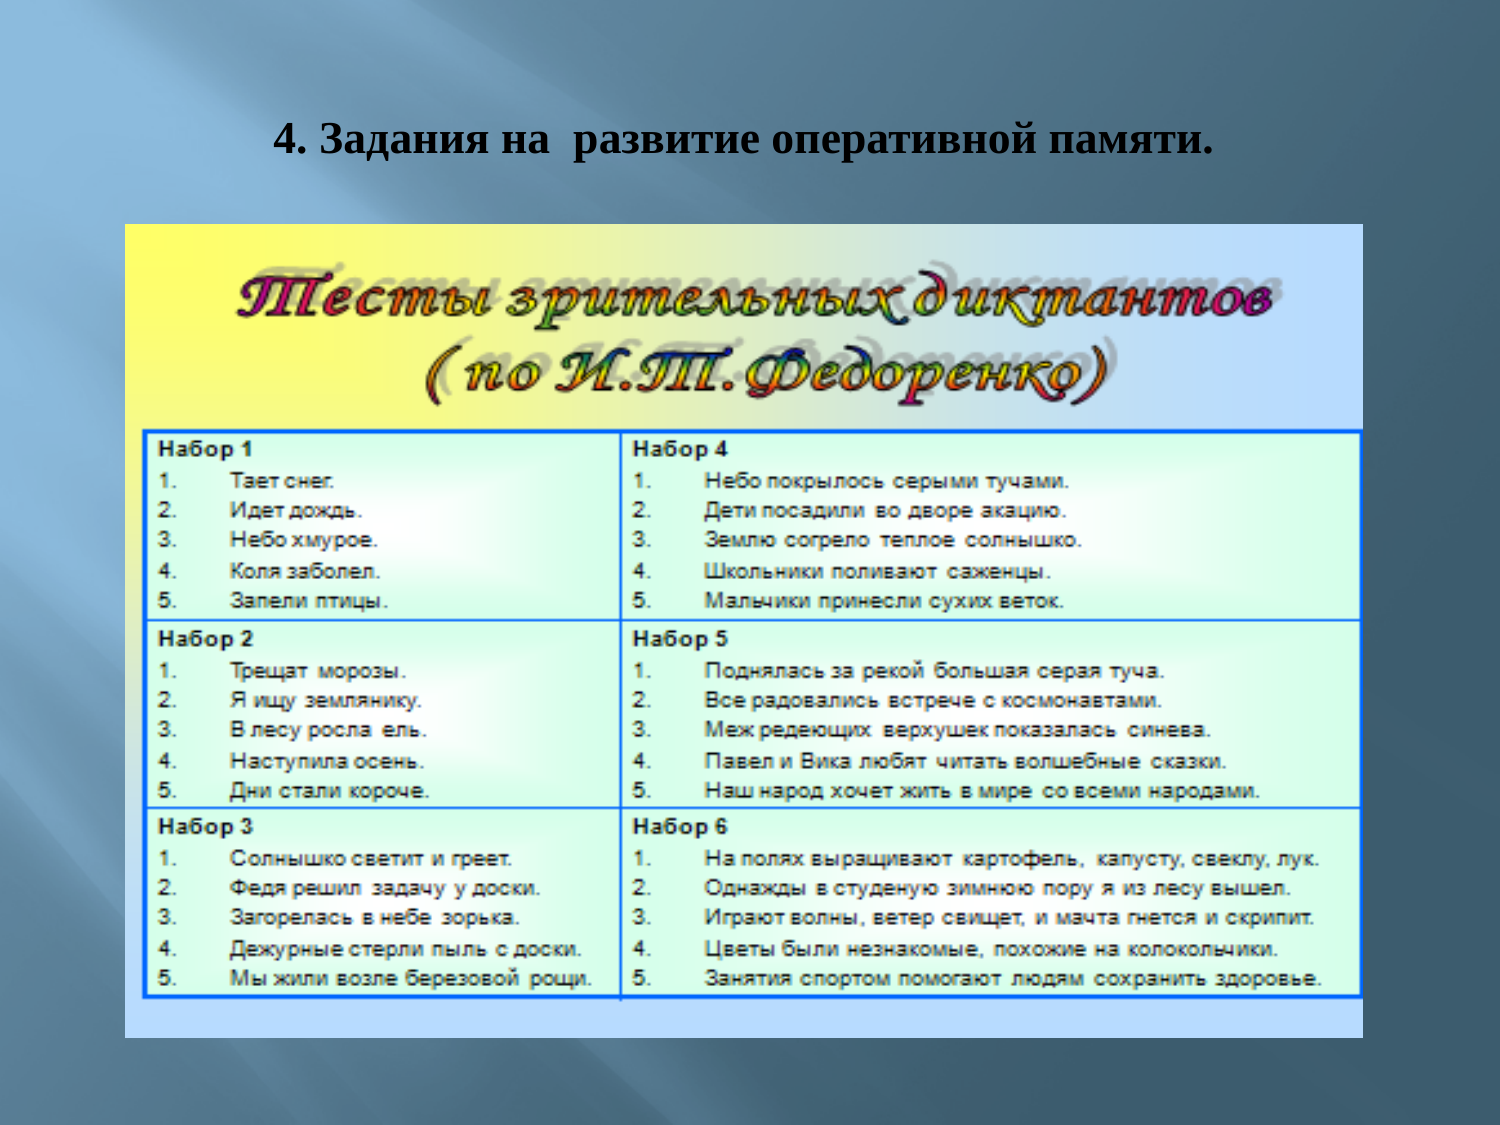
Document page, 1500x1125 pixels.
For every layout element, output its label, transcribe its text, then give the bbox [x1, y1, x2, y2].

title 4. Задания на развитие оперативной памяти. [75, 45, 1425, 233]
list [124, 224, 1363, 1038]
